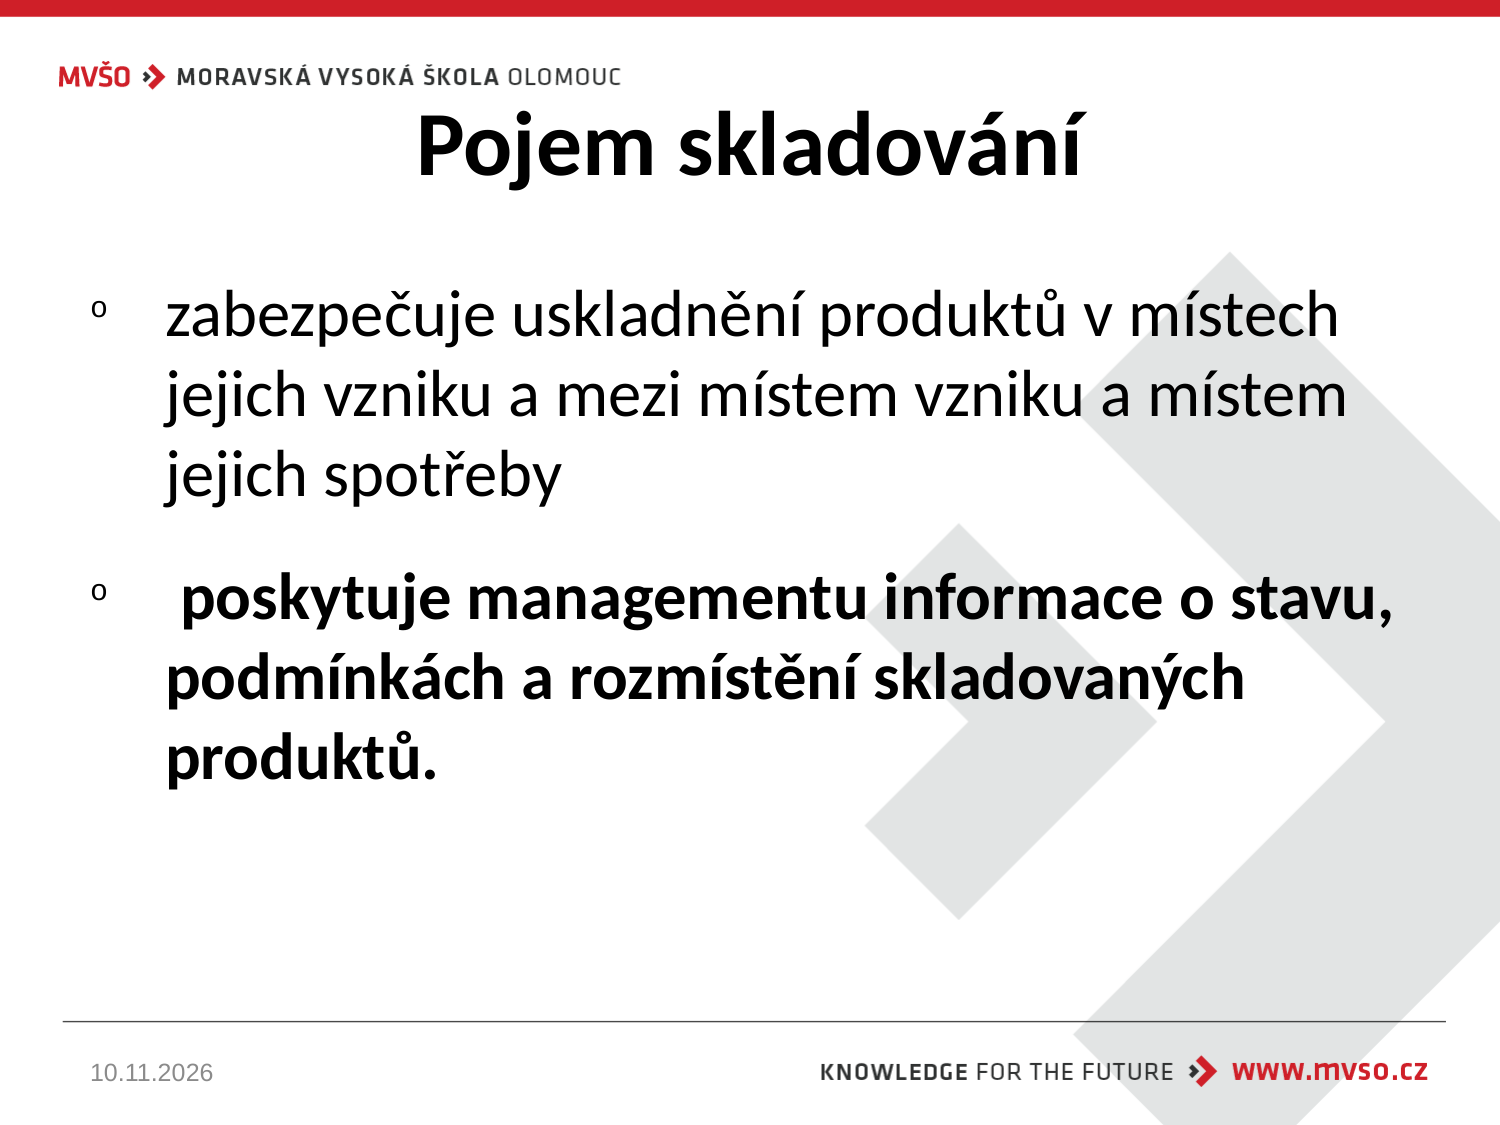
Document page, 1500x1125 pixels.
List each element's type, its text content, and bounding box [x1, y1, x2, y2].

text_box zabezpečuje uskladnění produktů v místech jejich vzniku a mezi místem vzniku a místem jejich spotřeby poskytuje managementu informace o stavu, podmínkách a rozmístění skladovaných produktů. [74, 262, 1425, 1005]
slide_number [75, 1042, 425, 1103]
picture [0, 0, 1500, 1125]
title Pojem skladování [75, 45, 1425, 233]
